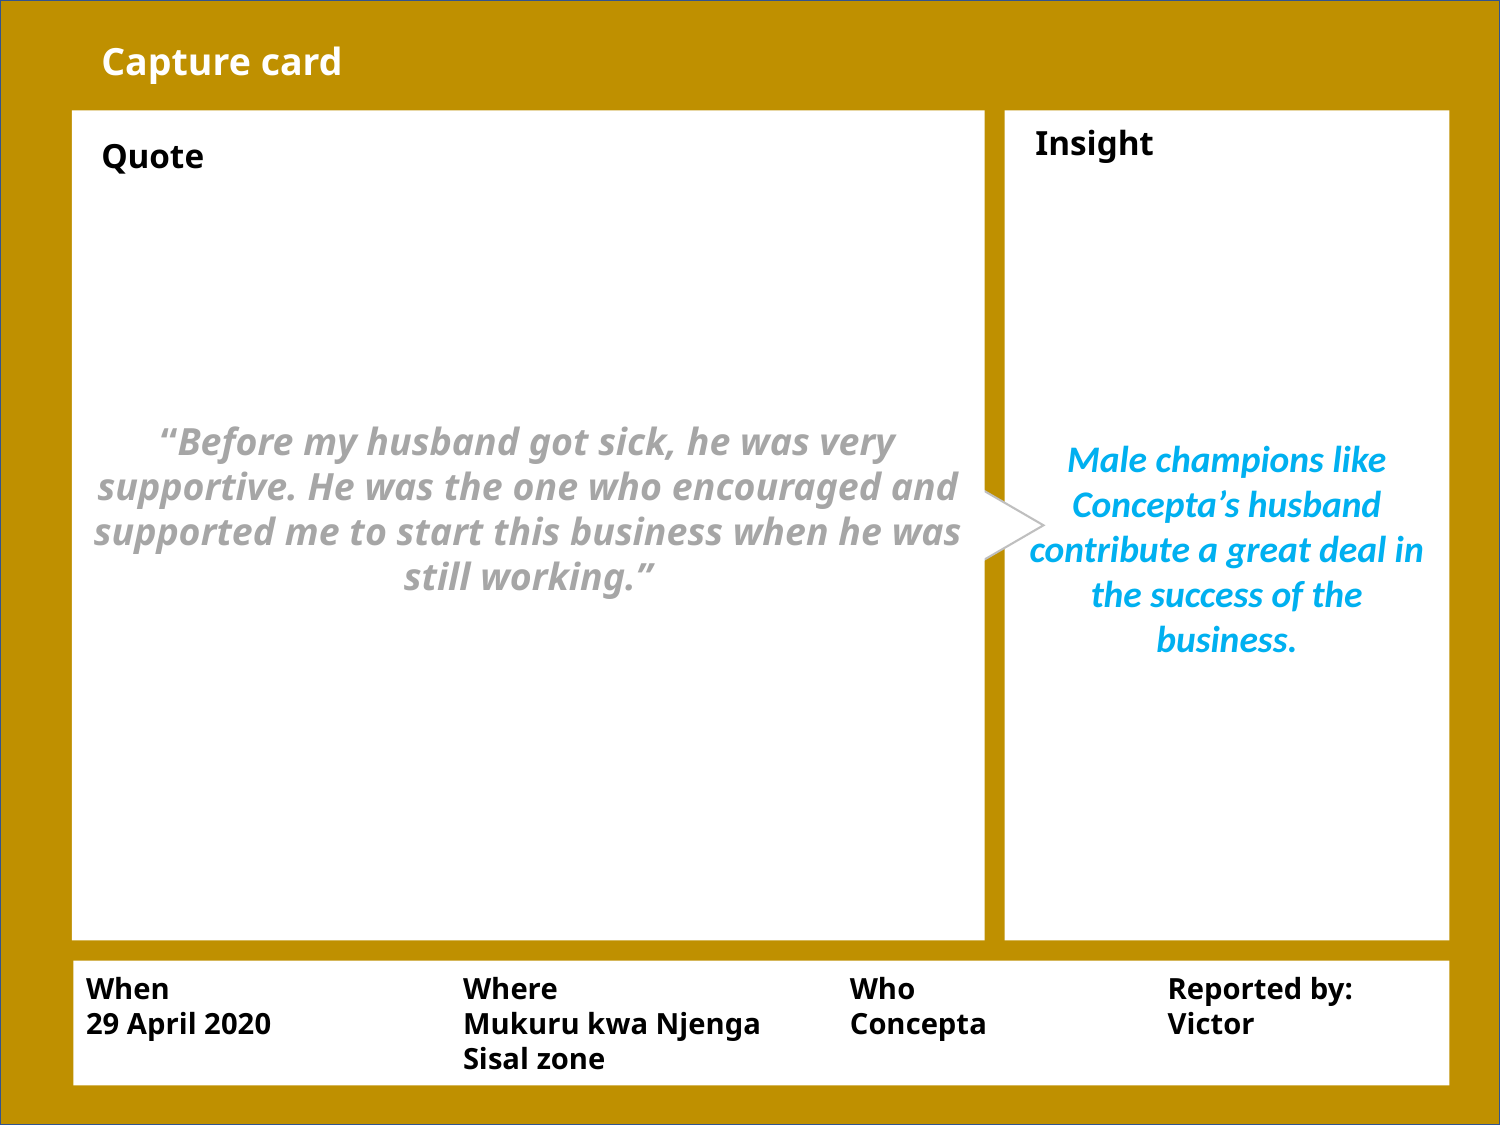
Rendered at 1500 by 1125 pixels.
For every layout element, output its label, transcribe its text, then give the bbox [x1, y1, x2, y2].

text_box Reported by: Victor [1152, 962, 1368, 1048]
text_box Capture card [86, 30, 969, 91]
text_box [986, 490, 1046, 560]
text_box Who Concepta [835, 962, 1002, 1048]
text_box When 29 April 2020 [71, 962, 287, 1048]
text_box [72, 960, 1450, 1086]
text_box [71, 109, 986, 941]
text_box Insight [1020, 114, 1398, 170]
text_box [0, 0, 1500, 1125]
text_box Where Mukuru kwa Njenga Sisal zone [448, 962, 777, 1118]
text_box “Before my husband got sick, he was very supportive. He was the one who encouraged and supported me to start this business when he was still working.” [71, 410, 985, 606]
text_box Male champions like Concepta’s husband contribute a great deal in the success of the business. [1004, 109, 1450, 941]
text_box Quote [86, 127, 969, 183]
